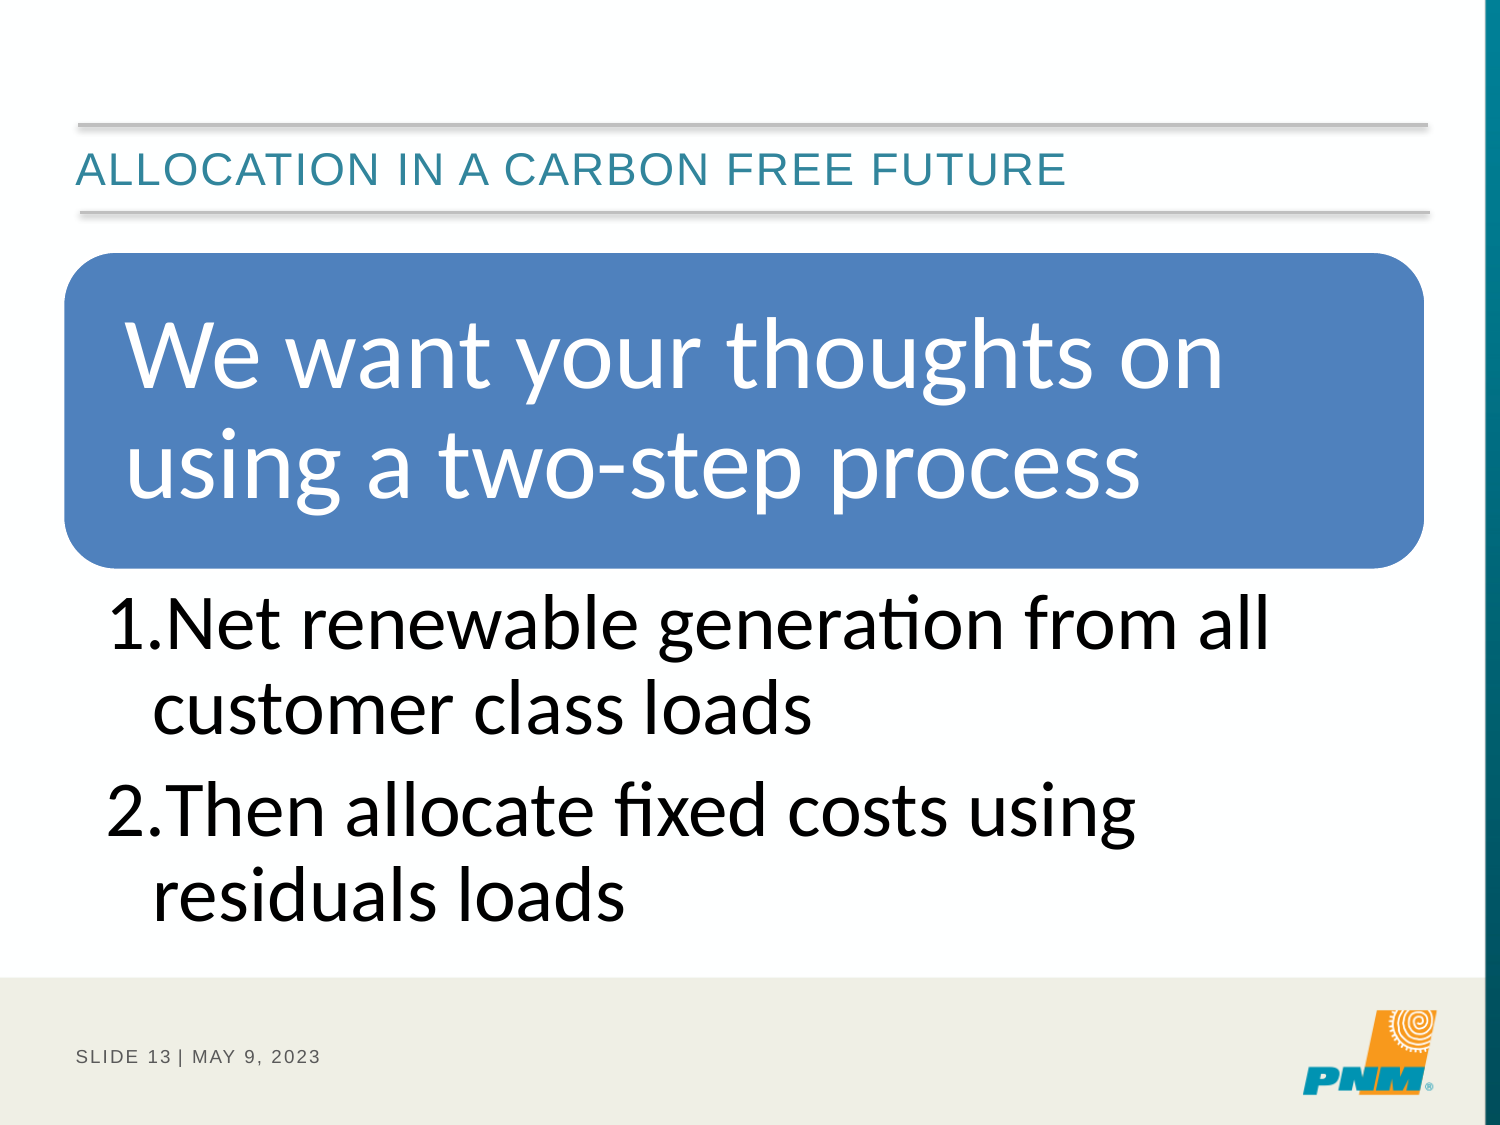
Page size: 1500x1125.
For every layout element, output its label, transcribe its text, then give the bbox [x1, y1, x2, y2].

picture [0, 0, 1500, 1125]
title Allocation in a carbon free Future [60, 123, 1427, 212]
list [61, 249, 1427, 963]
